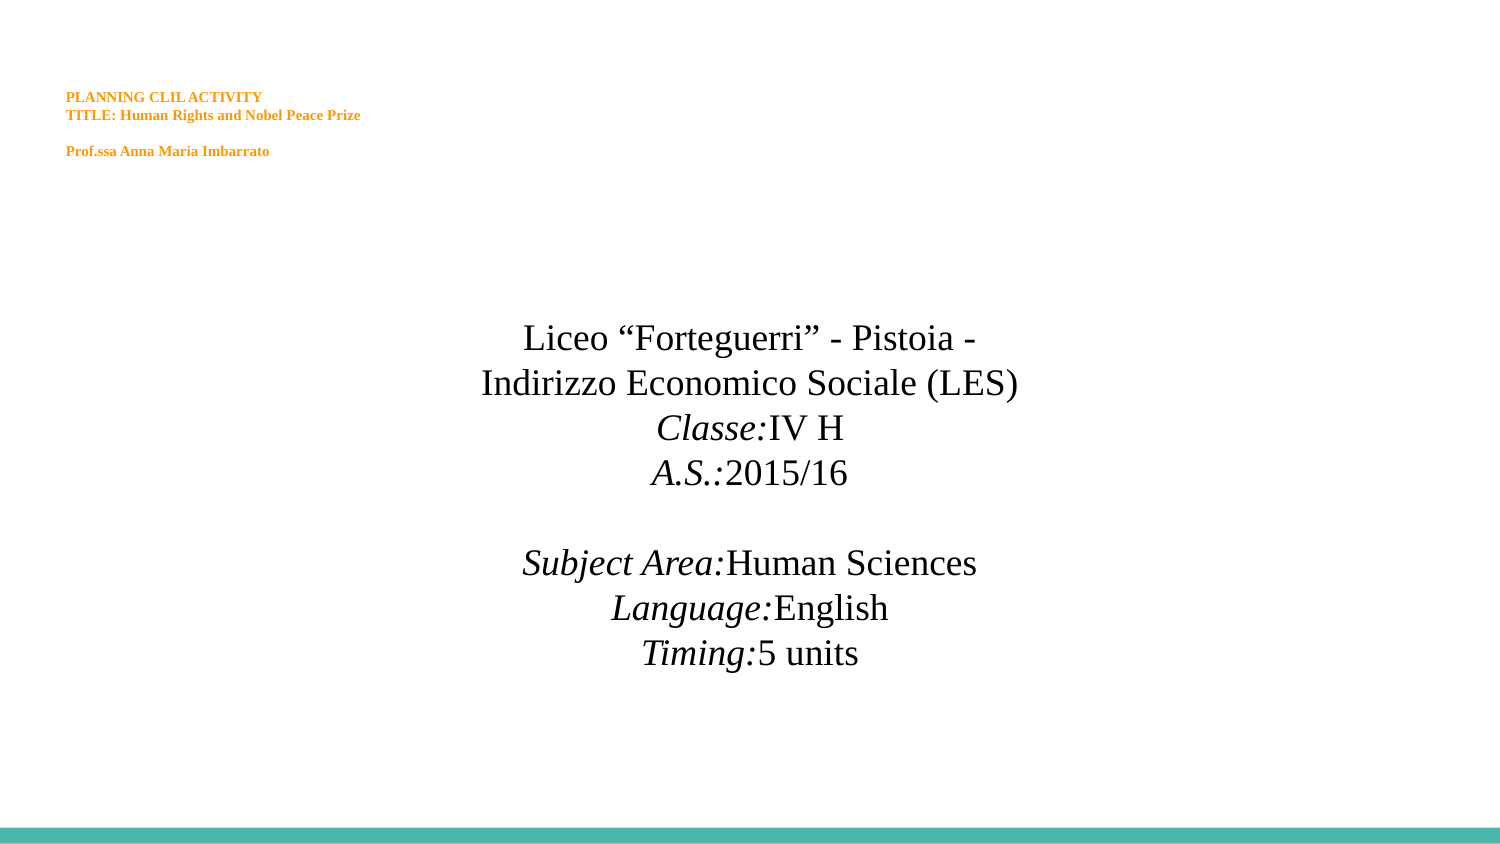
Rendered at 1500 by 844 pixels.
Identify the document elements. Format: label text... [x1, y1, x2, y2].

text_box Liceo “Forteguerri” - Pistoia - Indirizzo Economico Sociale (LES) Classe:IV H A.S.:2015/16 Subject Area:Human Sciences Language:English Timing:5 units [51, 207, 1449, 750]
text_box PLANNING CLIL ACTIVITY TITLE: Human Rights and Nobel Peace Prize Prof.ssa Anna Maria Imbarrato [51, 72, 1449, 189]
